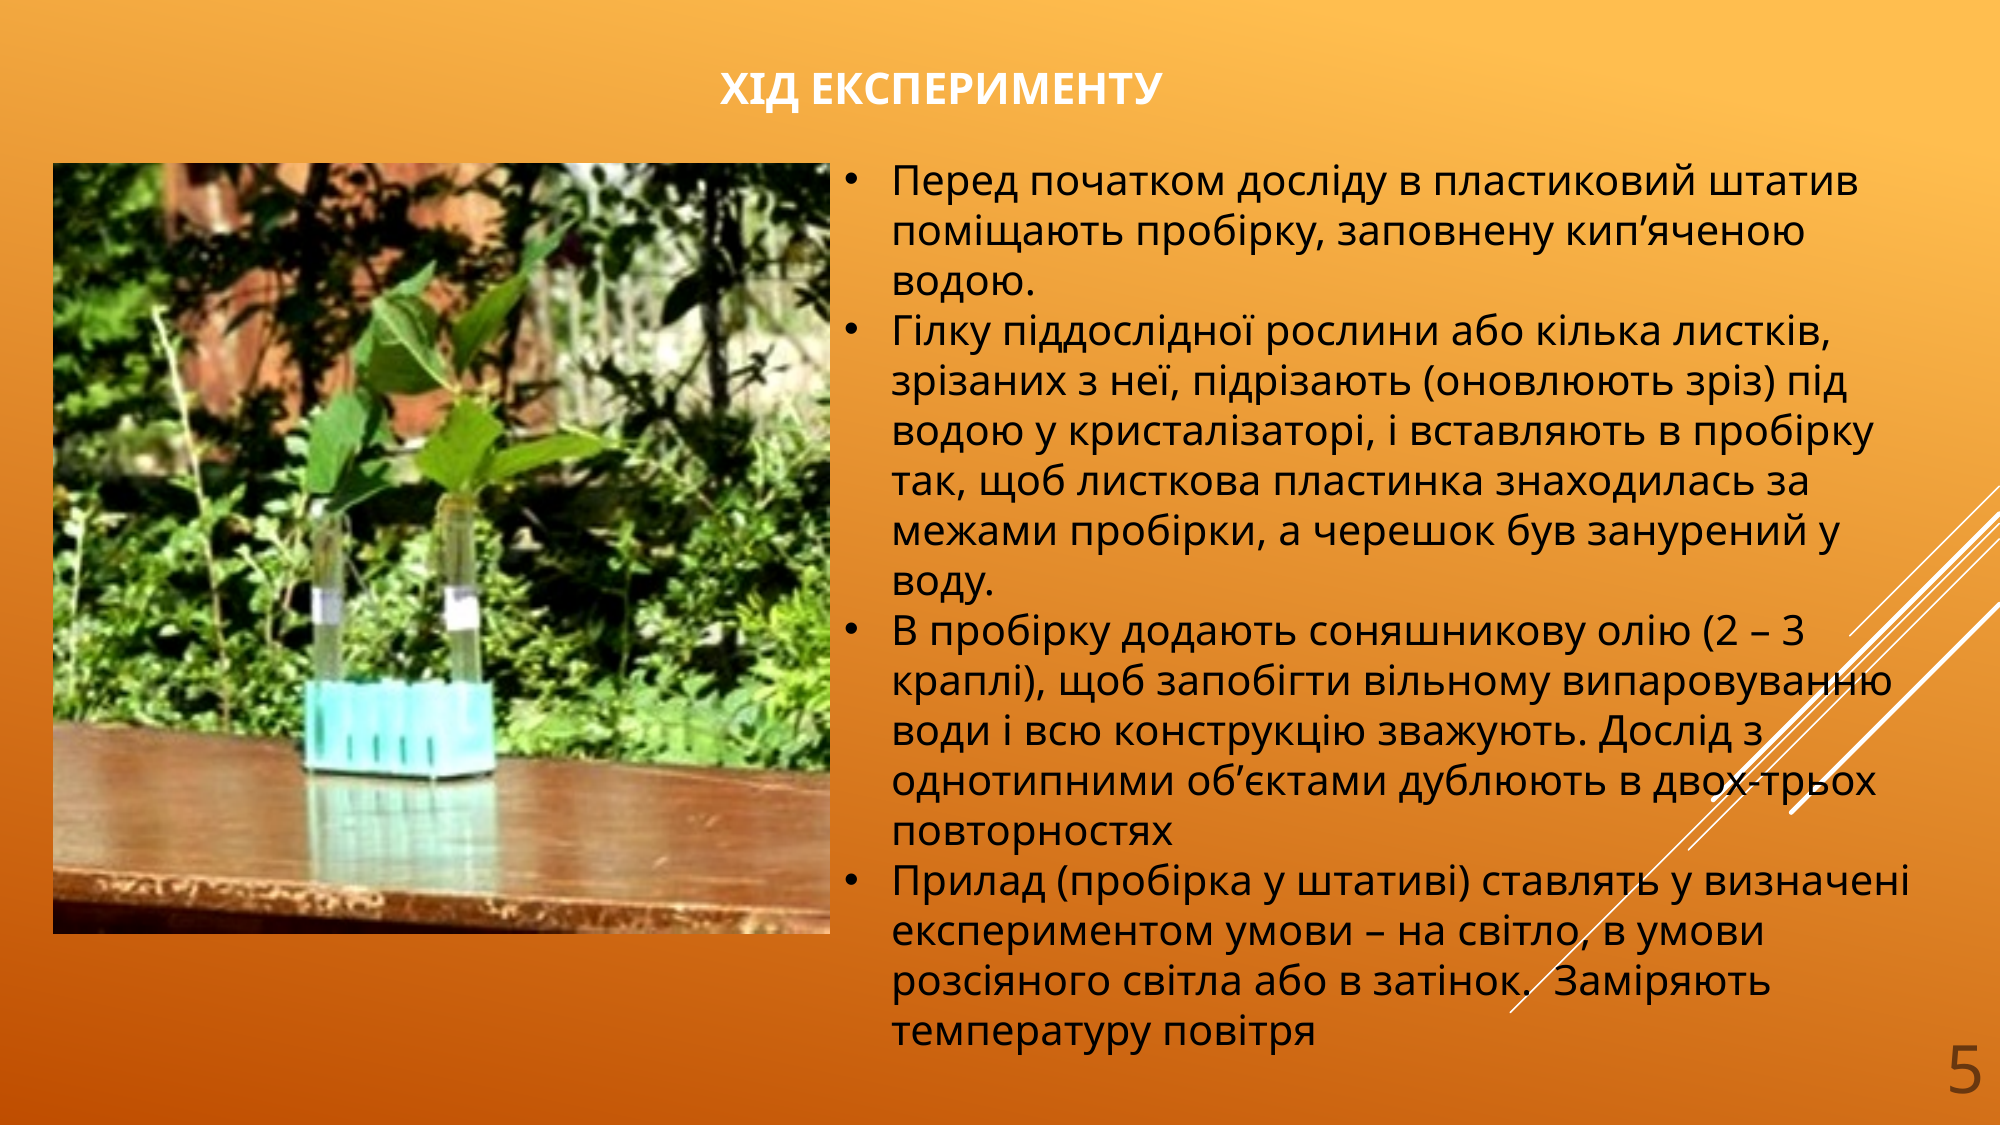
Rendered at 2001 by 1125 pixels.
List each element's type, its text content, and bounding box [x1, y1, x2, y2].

picture [53, 163, 830, 935]
text_box Перед початком досліду в пластиковий штатив поміщають пробірку, заповнену кип’яченою водою. Гілку піддослідної рослини або кілька листків, зрізаних з неї, підрізають (оновлюють зріз) під водою у кристалізаторі, і вставляють в пробірку так, щоб листкова пластинка знаходилась за межами пробірки, а черешок був занурений у воду. В пробірку додають соняшникову олію (2 – 3 краплі), щоб запобігти вільному випаровуванню води і всю конструкцію зважують. Дослід з однотипними об’єктами дублюють в двох-трьох повторностях Прилад (пробірка у штативі) ставлять у визначені експериментом умови – на світло, в умови розсіяного світла або в затінок. Заміряють температуру повітря [829, 146, 1957, 1062]
title хІд експерименту [705, 34, 1237, 141]
slide_number 5 [1928, 1015, 2000, 1125]
